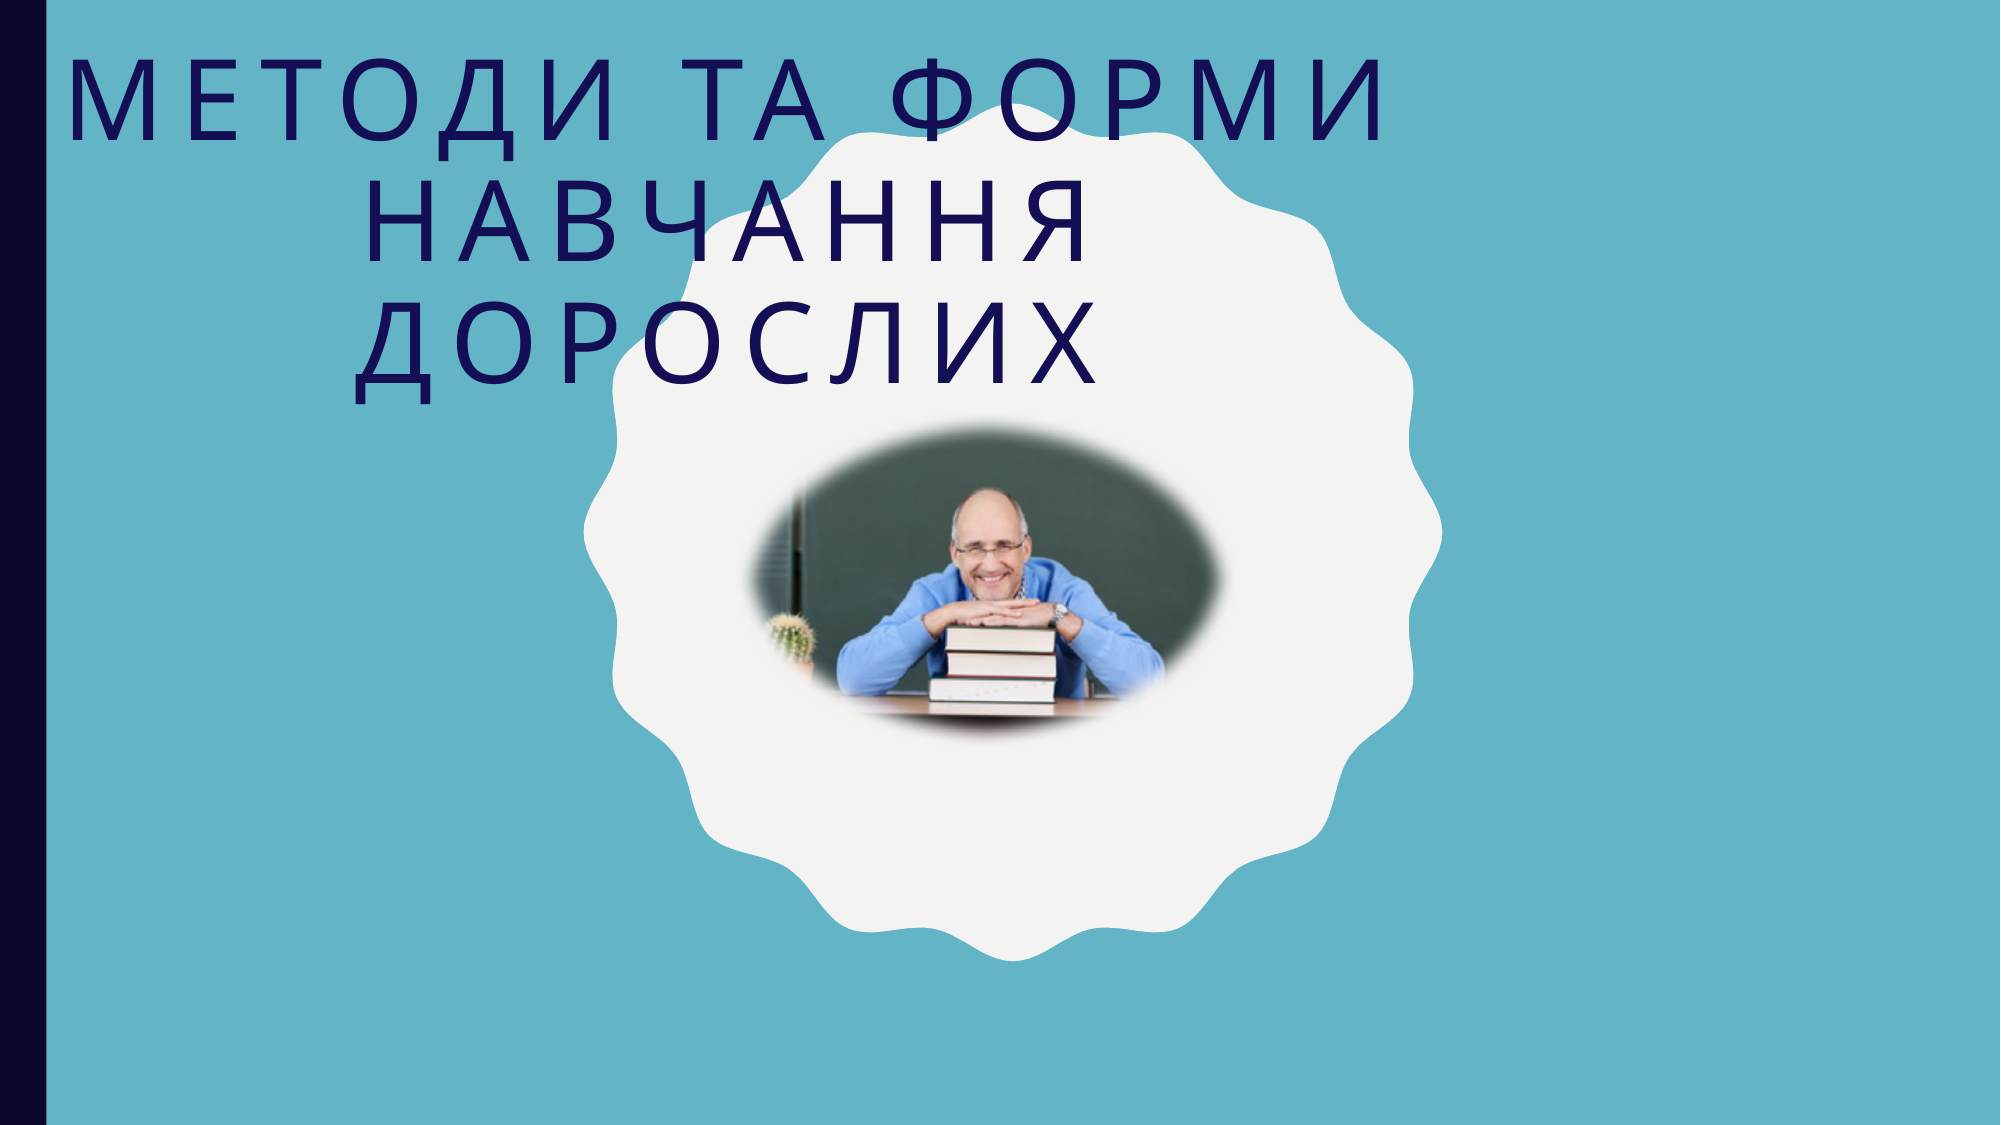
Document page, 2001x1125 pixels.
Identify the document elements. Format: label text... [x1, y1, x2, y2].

title Методи та форми навчання дорослих [28, 0, 1441, 701]
picture [734, 410, 1239, 748]
